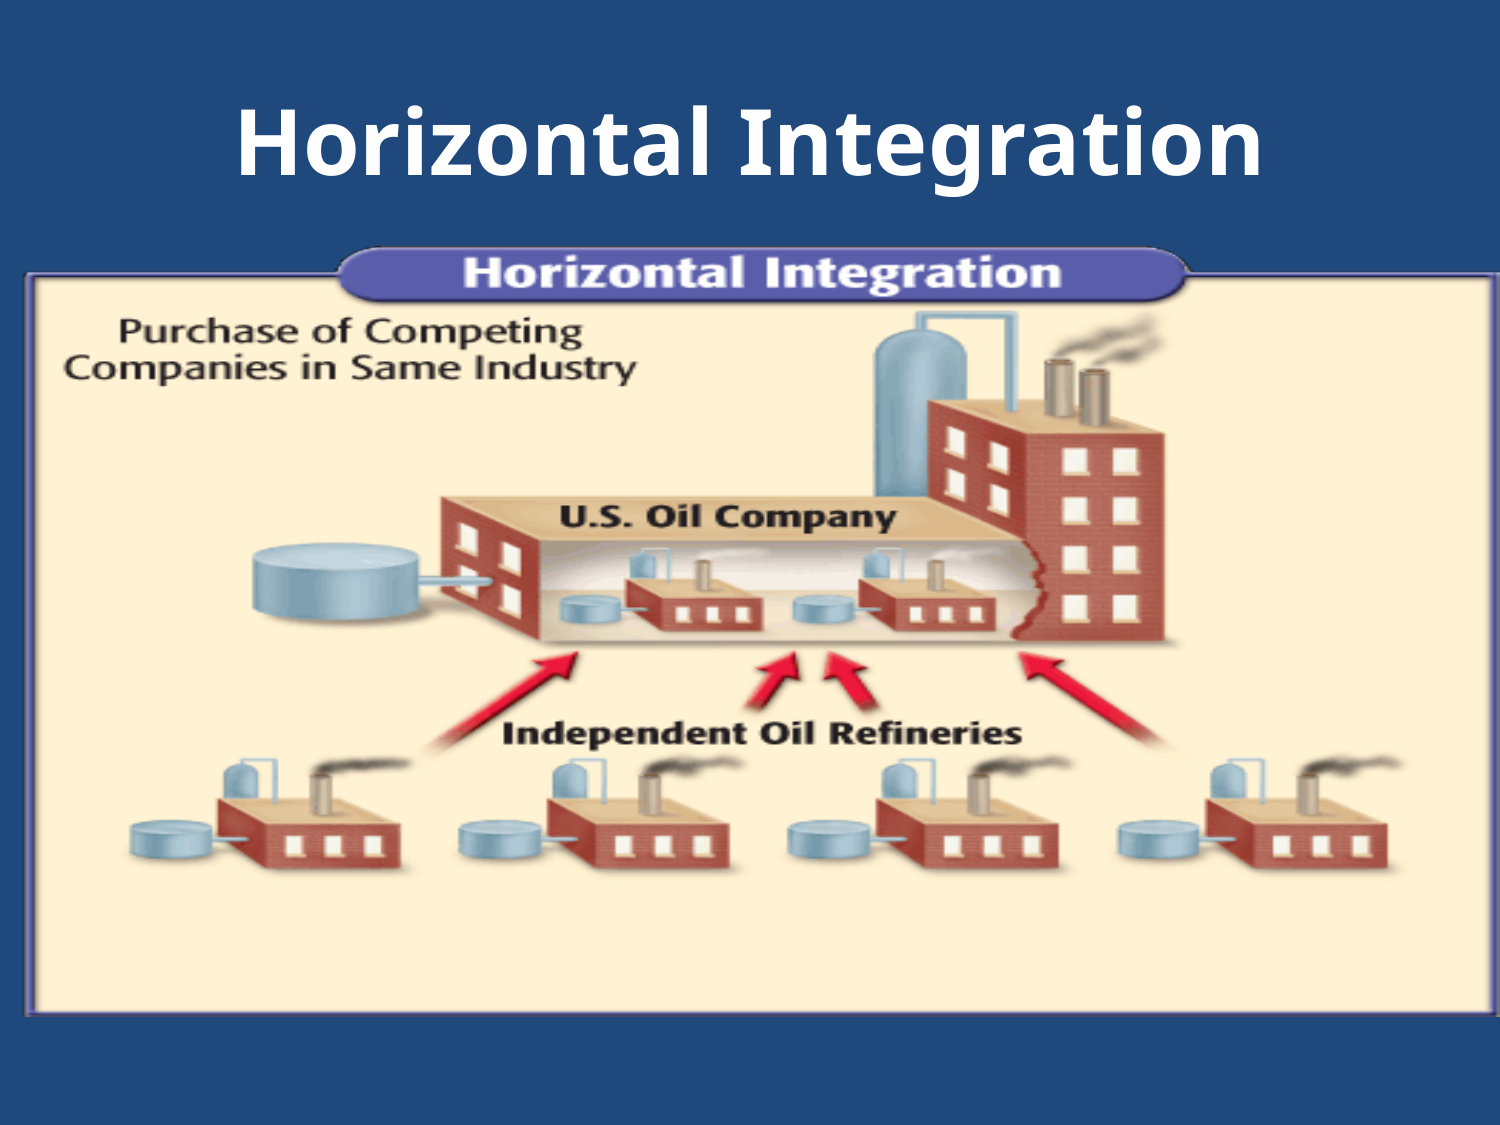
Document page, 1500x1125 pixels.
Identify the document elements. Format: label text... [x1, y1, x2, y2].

title Horizontal Integration [75, 45, 1425, 233]
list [0, 246, 1500, 1017]
